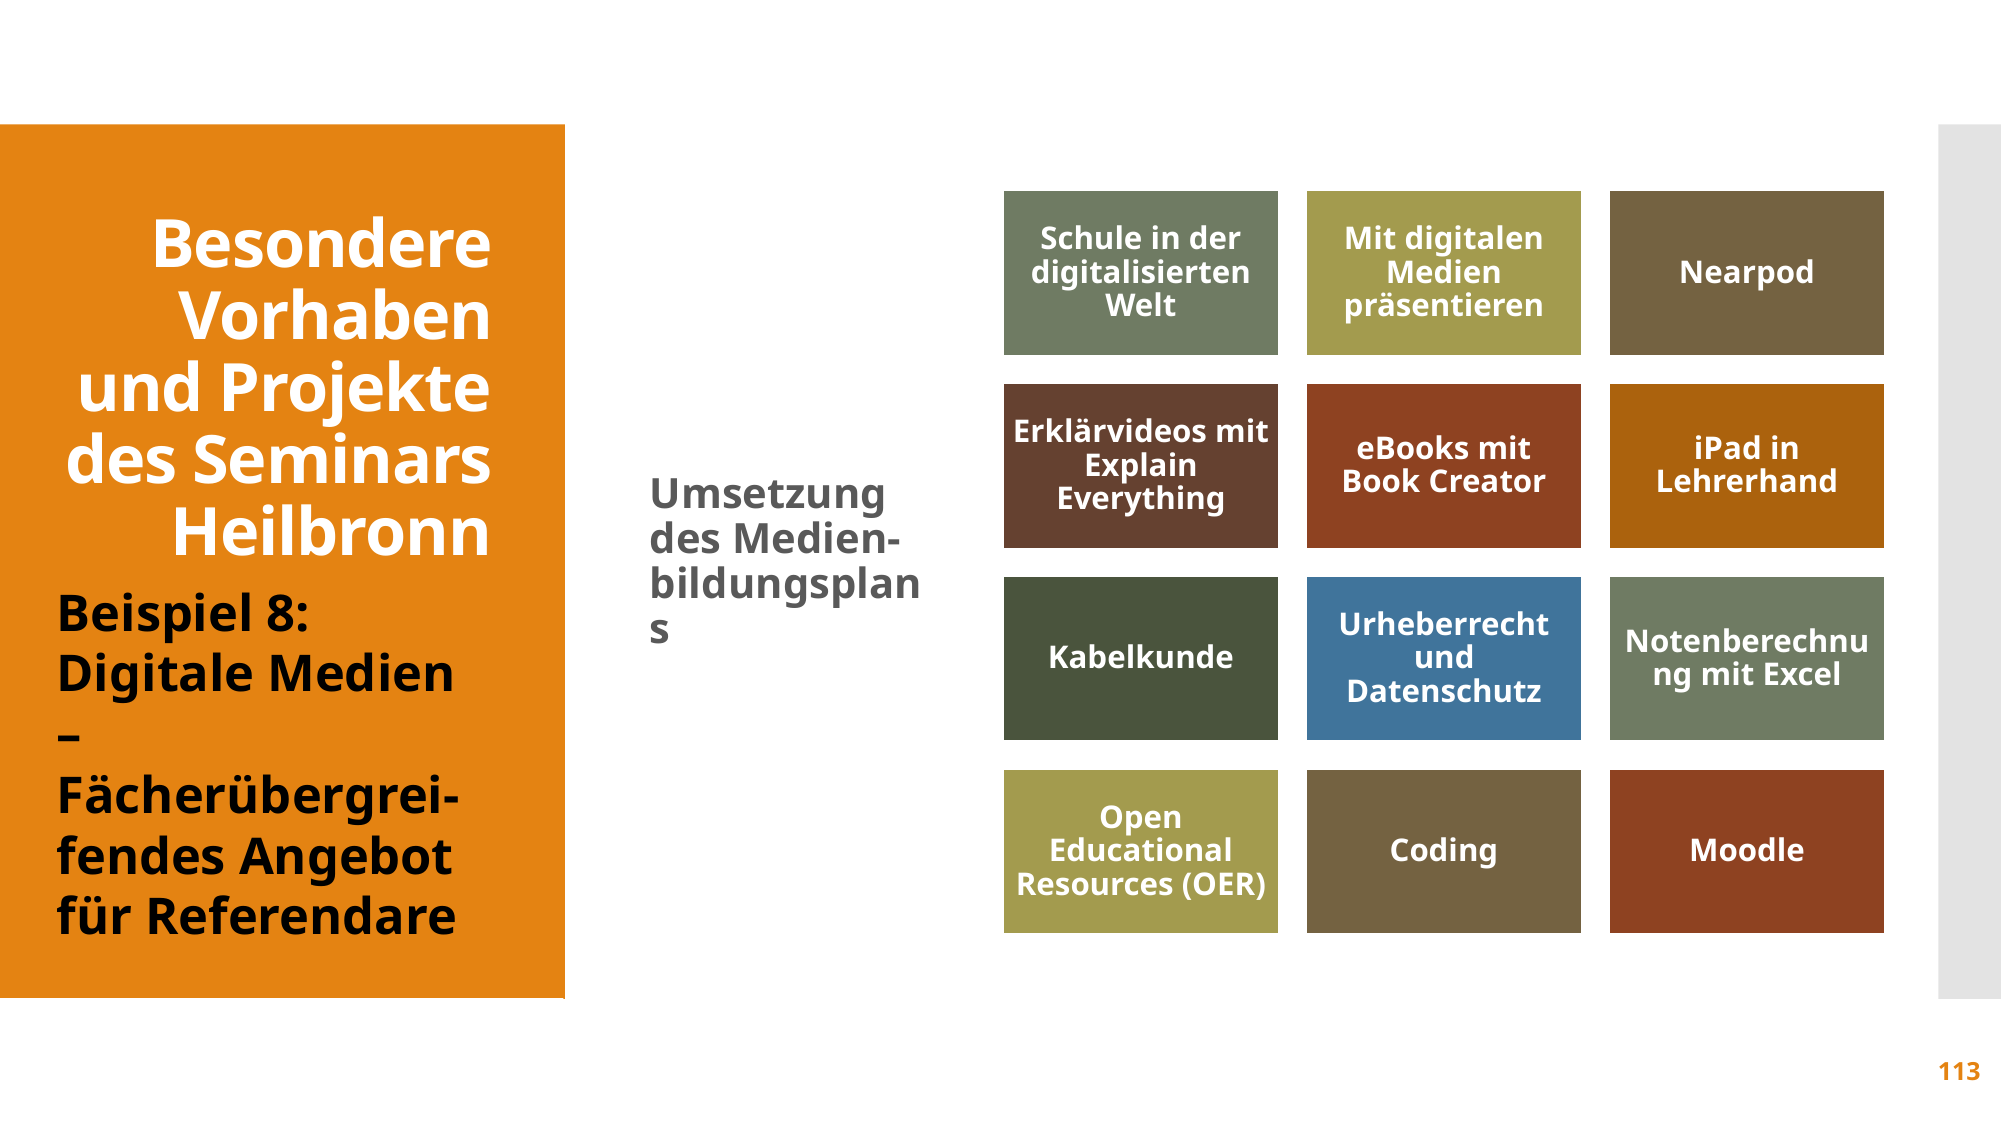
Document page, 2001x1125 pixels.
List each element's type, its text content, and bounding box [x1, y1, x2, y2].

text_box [1003, 102, 1885, 1023]
text_box Besondere Vorhaben und Projekte des Seminars Heilbronn [41, 187, 507, 573]
list Umsetzung des Medien-bildungsplans [634, 142, 950, 983]
text_box [0, 997, 564, 1125]
text_box Beispiel 8: Digitale Medien – Fächerübergrei-fendes Angebot für Referendare [41, 573, 507, 954]
slide_number 113 [1744, 1042, 1996, 1103]
